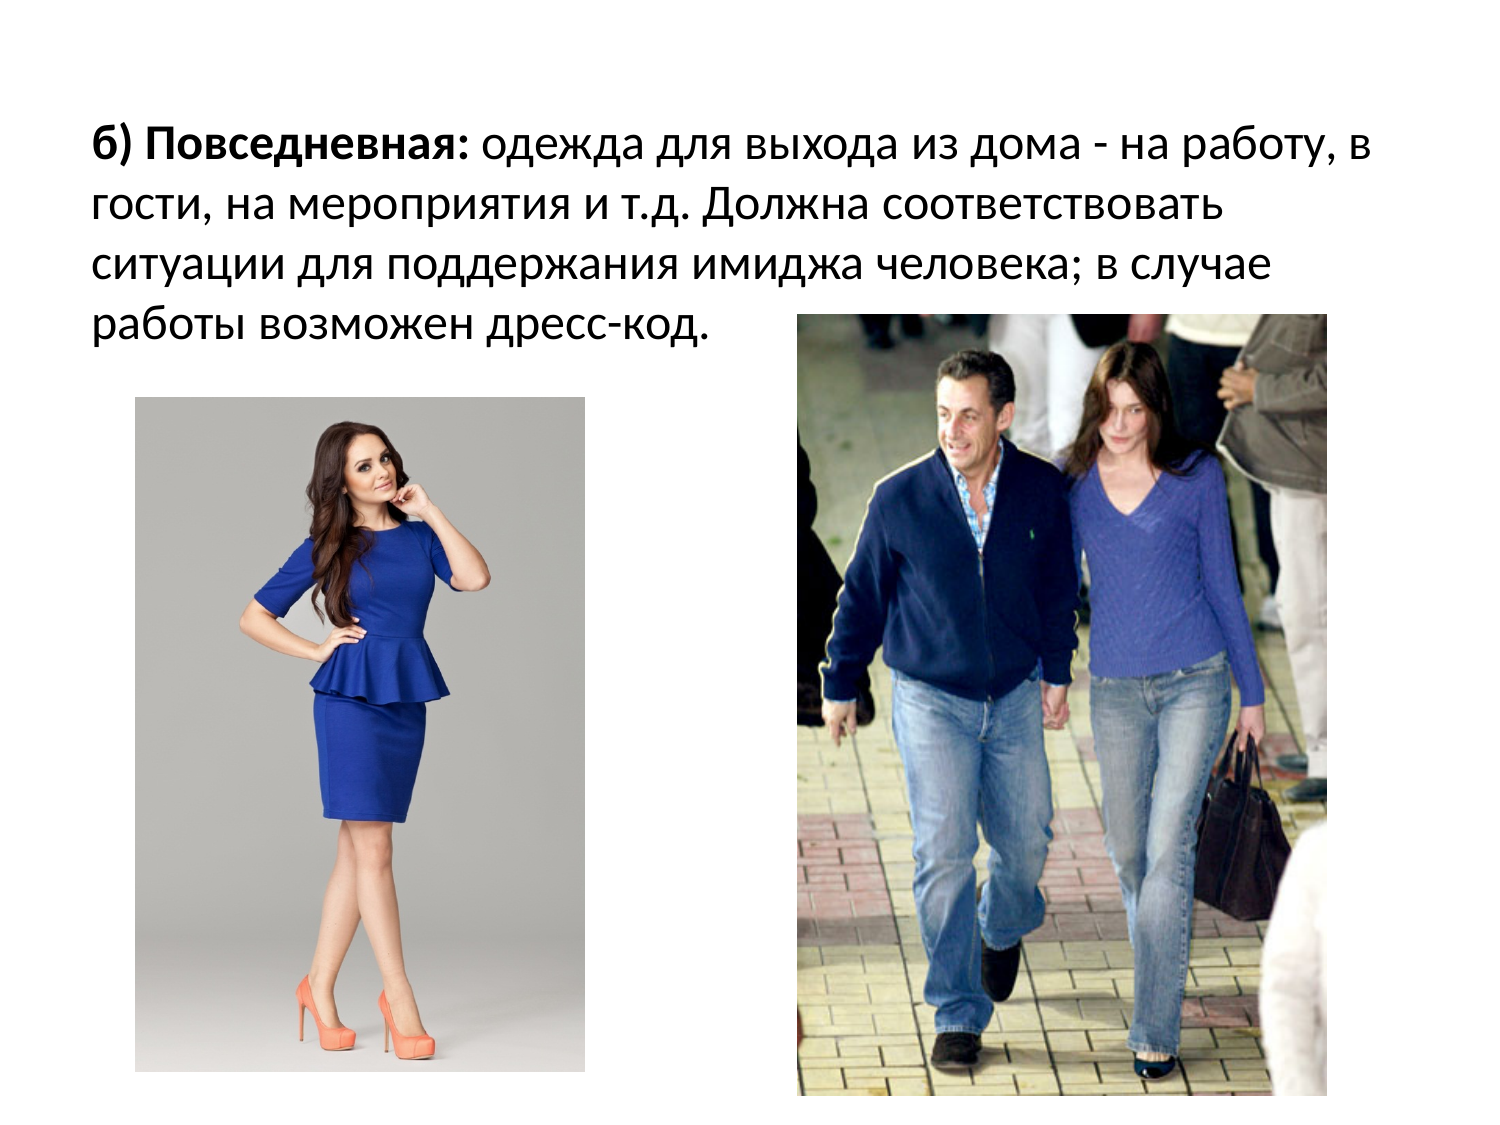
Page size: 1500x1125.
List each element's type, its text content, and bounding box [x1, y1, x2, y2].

list б) Повседневная: одежда для выхода из дома - на работу, в гости, на мероприятия и т.д. Должна соответствовать ситуации для поддержания имиджа человека; в случае работы возможен дресс-код. [76, 101, 1427, 516]
picture [135, 396, 585, 1072]
picture [796, 314, 1328, 1096]
